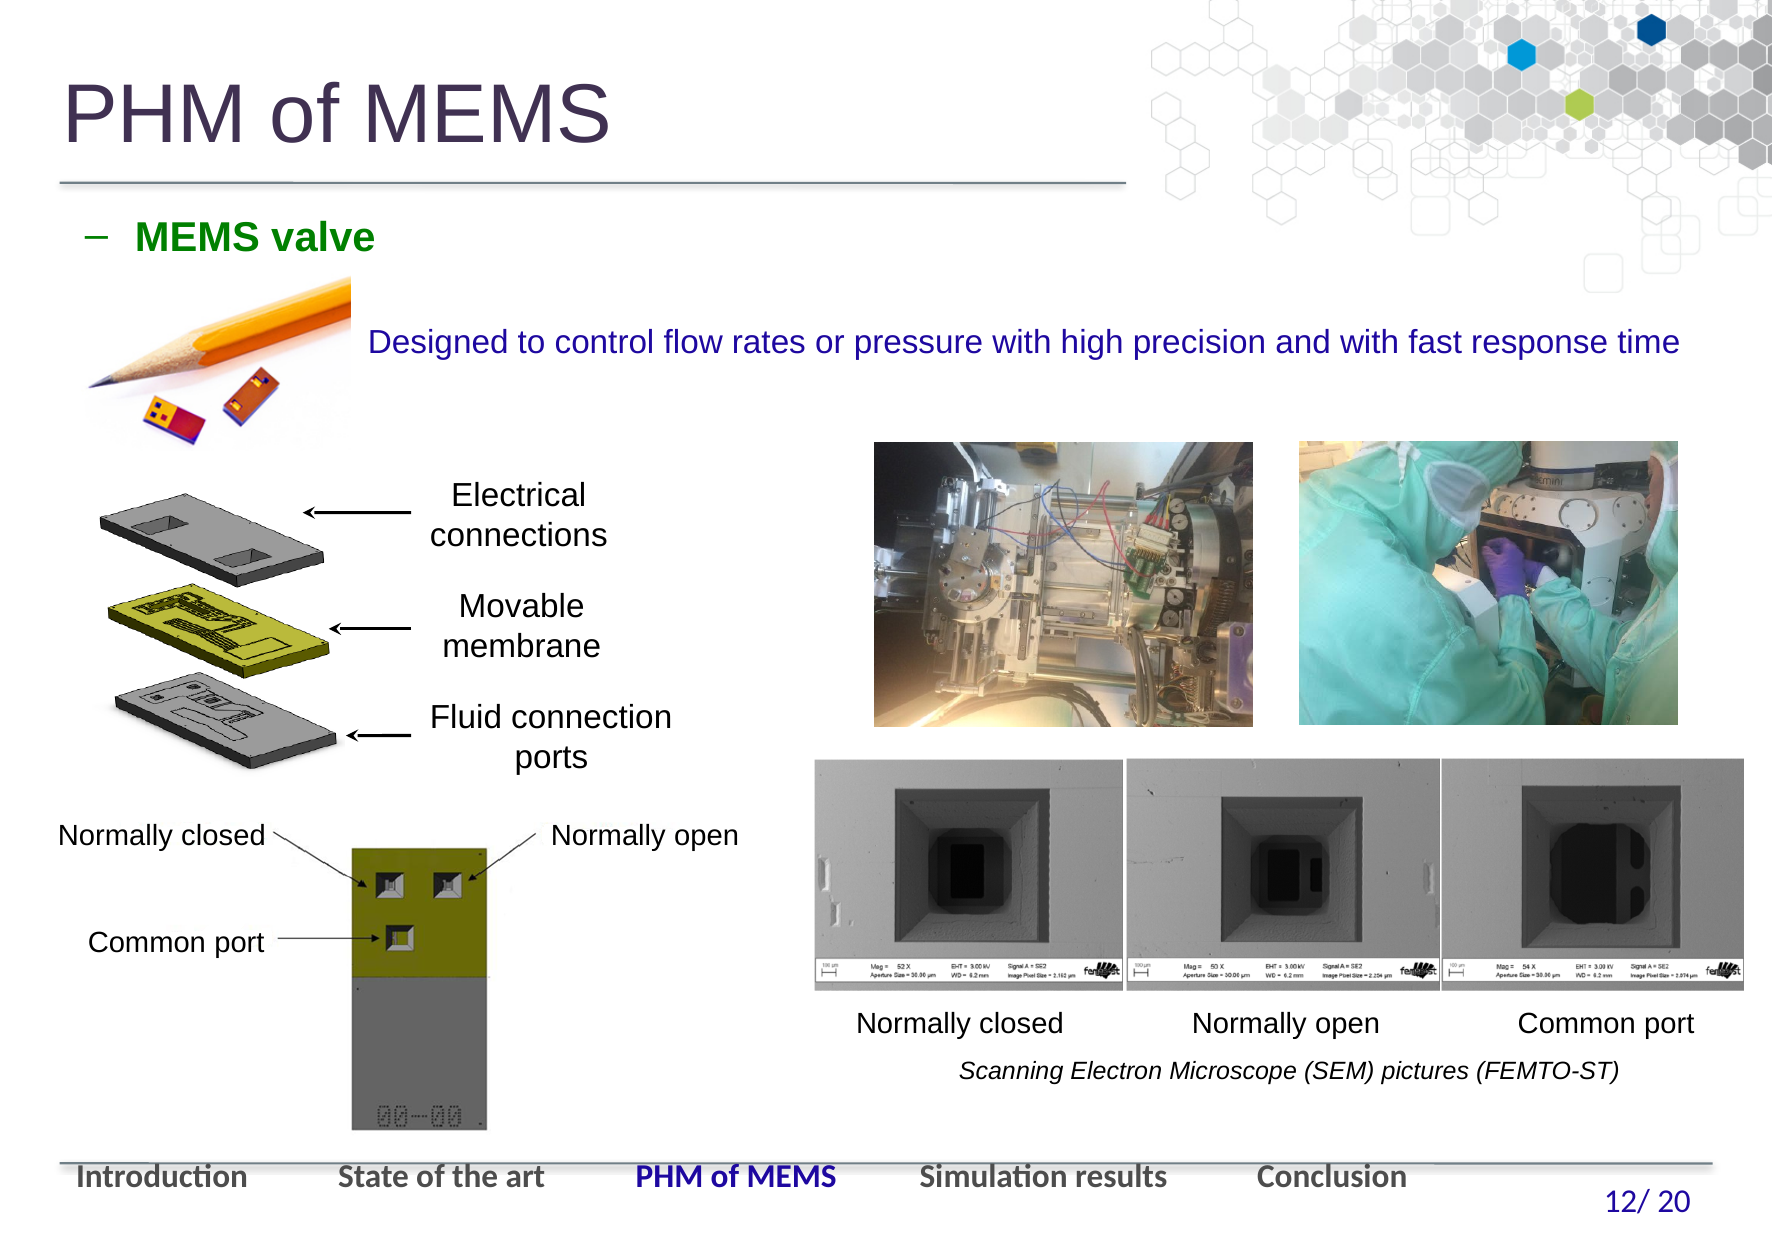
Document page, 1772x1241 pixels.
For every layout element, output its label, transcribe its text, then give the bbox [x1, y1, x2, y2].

text_box MEMS valve [70, 201, 844, 267]
picture [814, 759, 1123, 991]
text_box PHM of MEMS [62, 59, 1657, 183]
picture [81, 273, 351, 451]
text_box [35, 808, 765, 1149]
picture [1125, 758, 1744, 991]
text_box Normally open [1166, 999, 1406, 1047]
text_box Introduction State of the art PHM of MEMS Simulation results Conclusion [59, 1145, 1477, 1241]
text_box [53, 478, 693, 780]
text_box Designed to control flow rates or pressure with high precision and with fast response time [356, 312, 1712, 367]
text_box Common port [1485, 999, 1727, 1047]
text_box Scanning Electron Microscope (SEM) pictures (FEMTO-ST) [814, 1047, 1766, 1093]
picture [1299, 441, 1678, 726]
text_box Normally closed [833, 999, 1087, 1047]
picture [1137, 0, 1772, 318]
picture [873, 442, 1253, 727]
